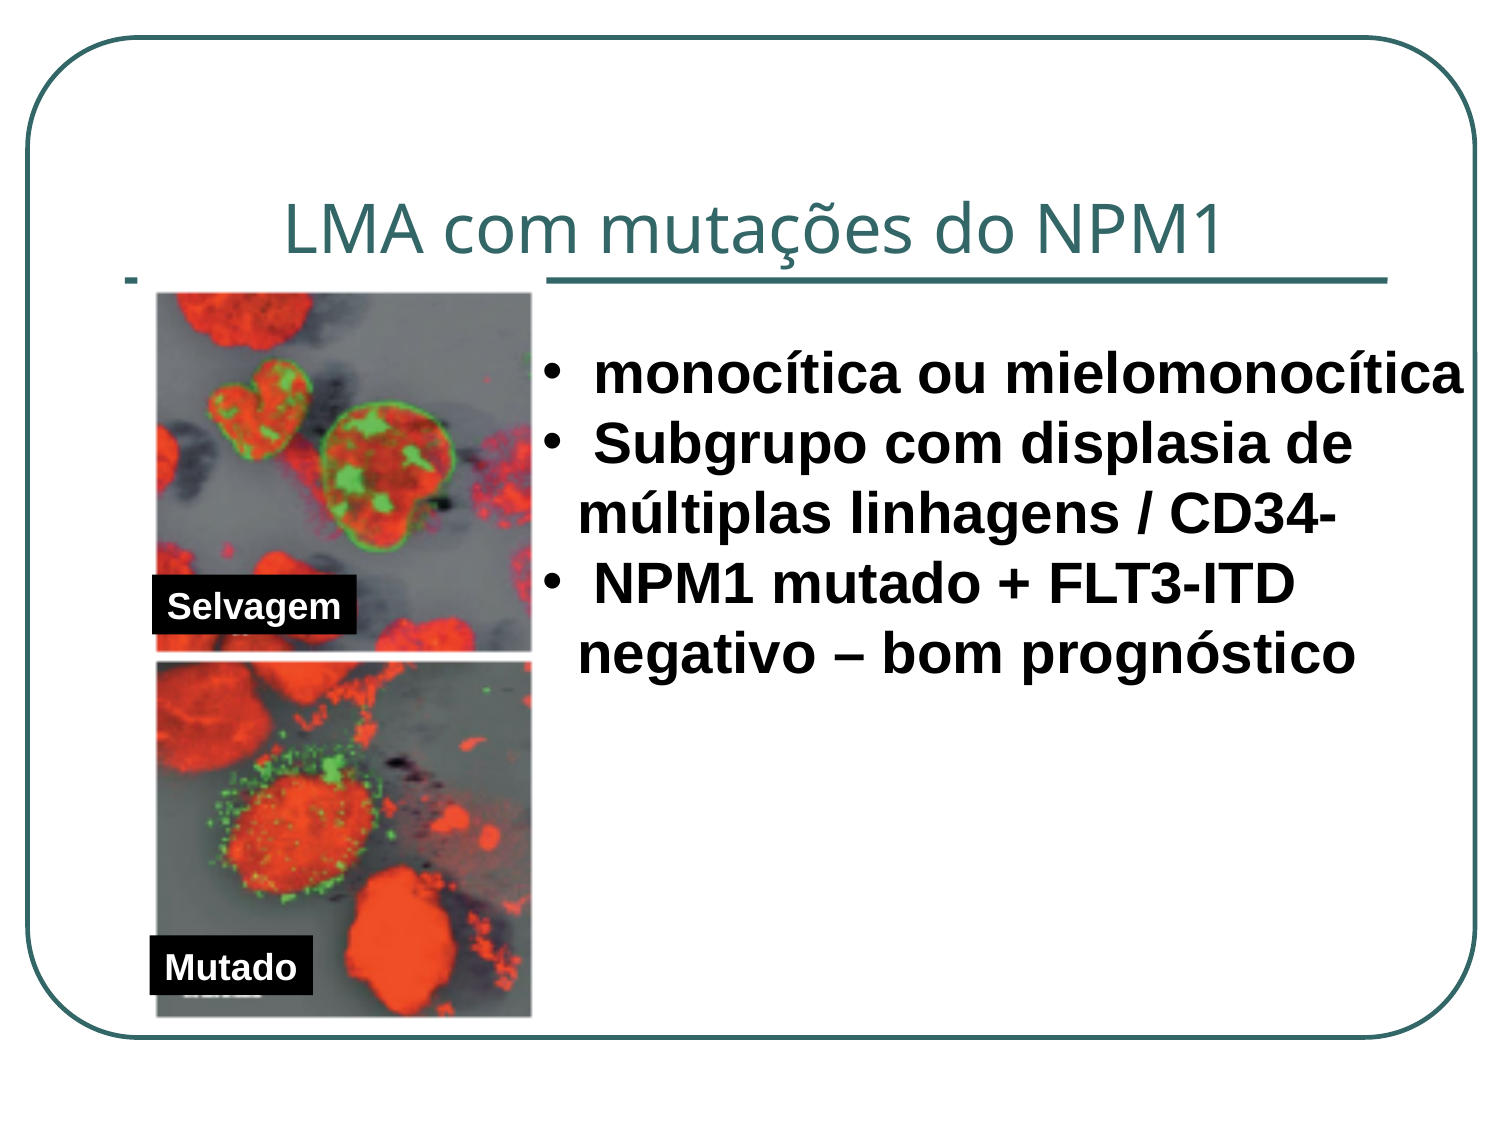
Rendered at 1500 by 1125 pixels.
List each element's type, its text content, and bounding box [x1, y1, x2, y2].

text_box monocítica ou mielomonocítica Subgrupo com displasia de múltiplas linhagens / CD34- NPM1 mutado + FLT3-ITD negativo – bom prognóstico [551, 328, 1500, 693]
title LMA com mutações do NPM1 [124, 87, 1388, 276]
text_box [137, 274, 547, 1033]
